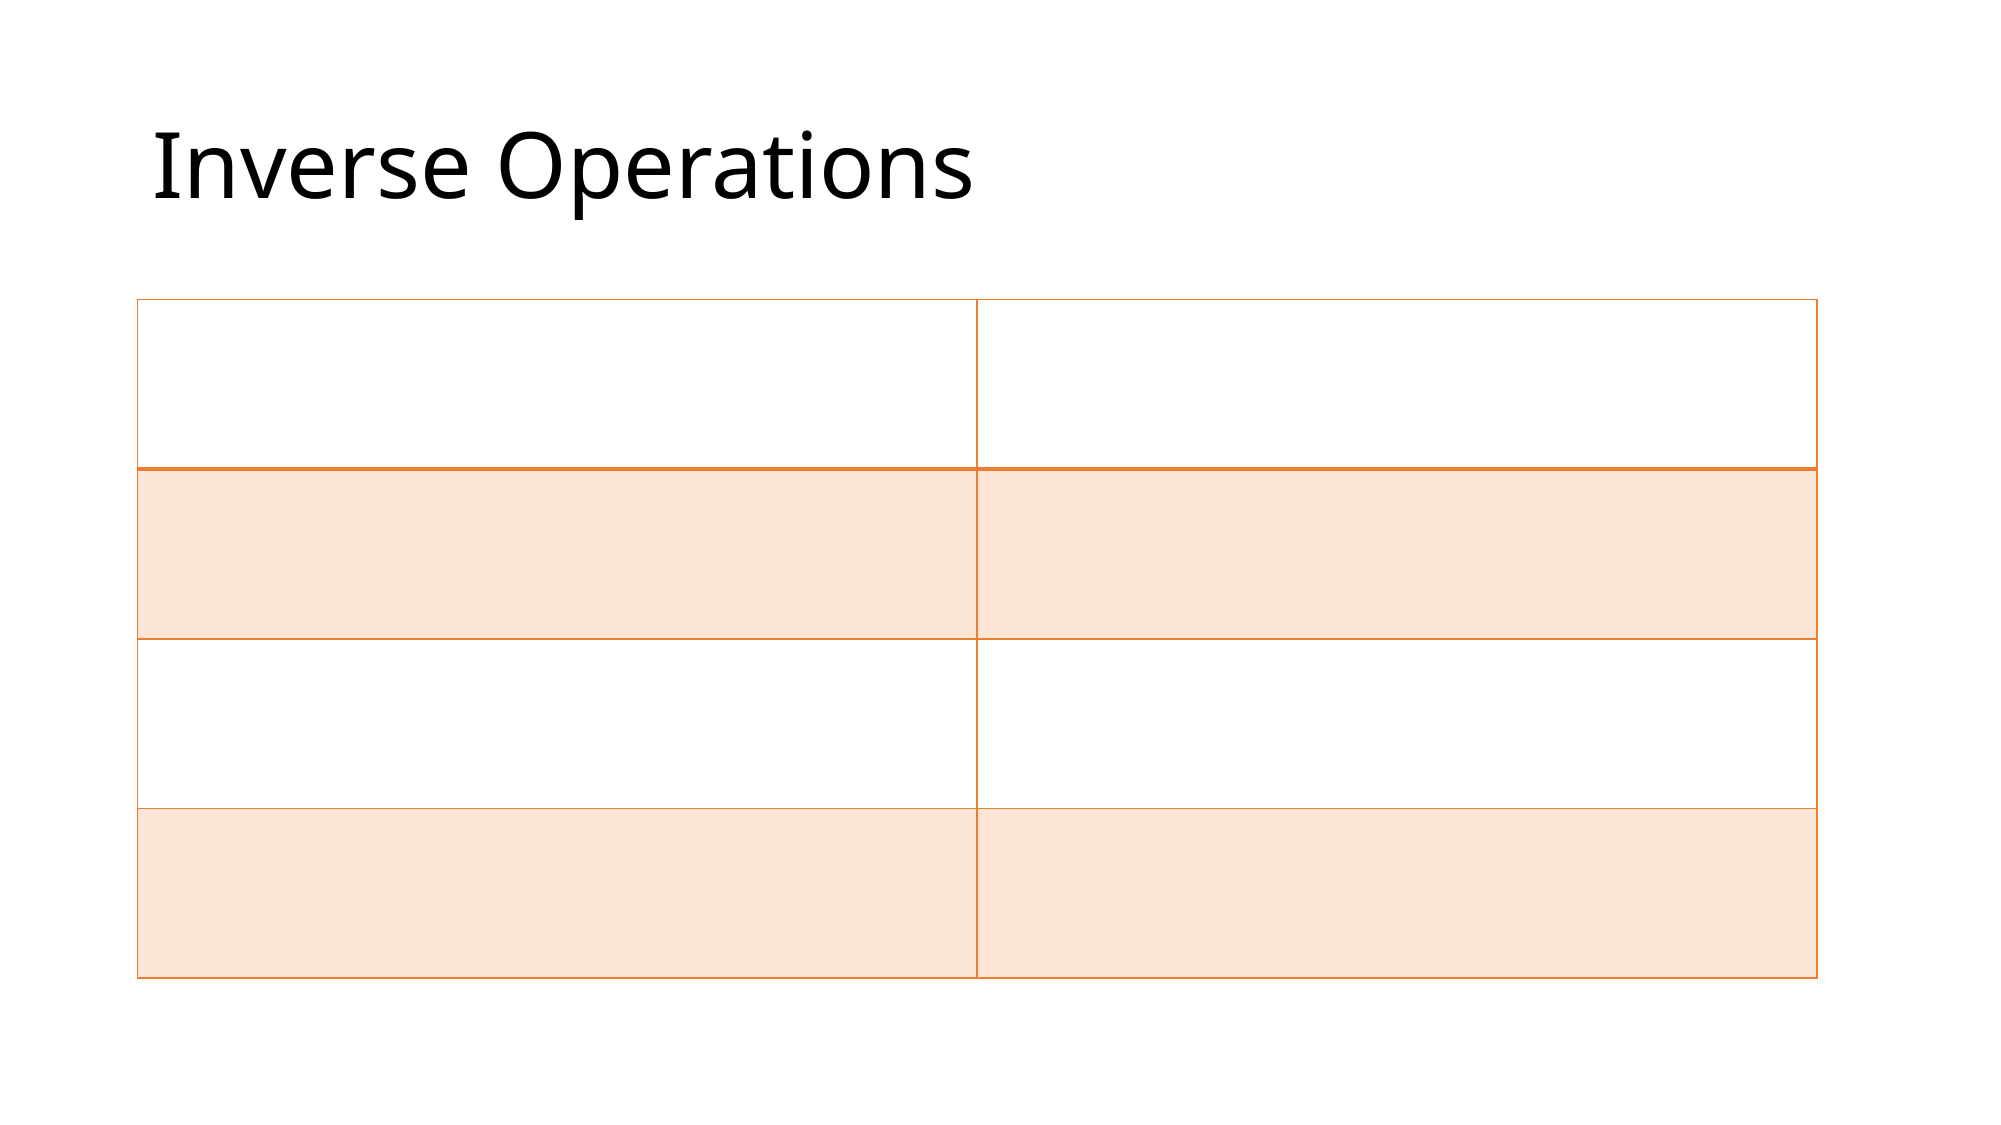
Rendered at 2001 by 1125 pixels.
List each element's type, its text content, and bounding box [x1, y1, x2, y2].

table_cell [978, 809, 1816, 977]
title Inverse Operations [137, 59, 1863, 278]
table_cell [978, 640, 1816, 808]
table_cell [138, 471, 976, 638]
table_header [138, 300, 976, 467]
table_cell [138, 640, 976, 808]
table_cell [978, 471, 1816, 638]
table_cell [138, 809, 976, 977]
table_header [978, 300, 1816, 467]
